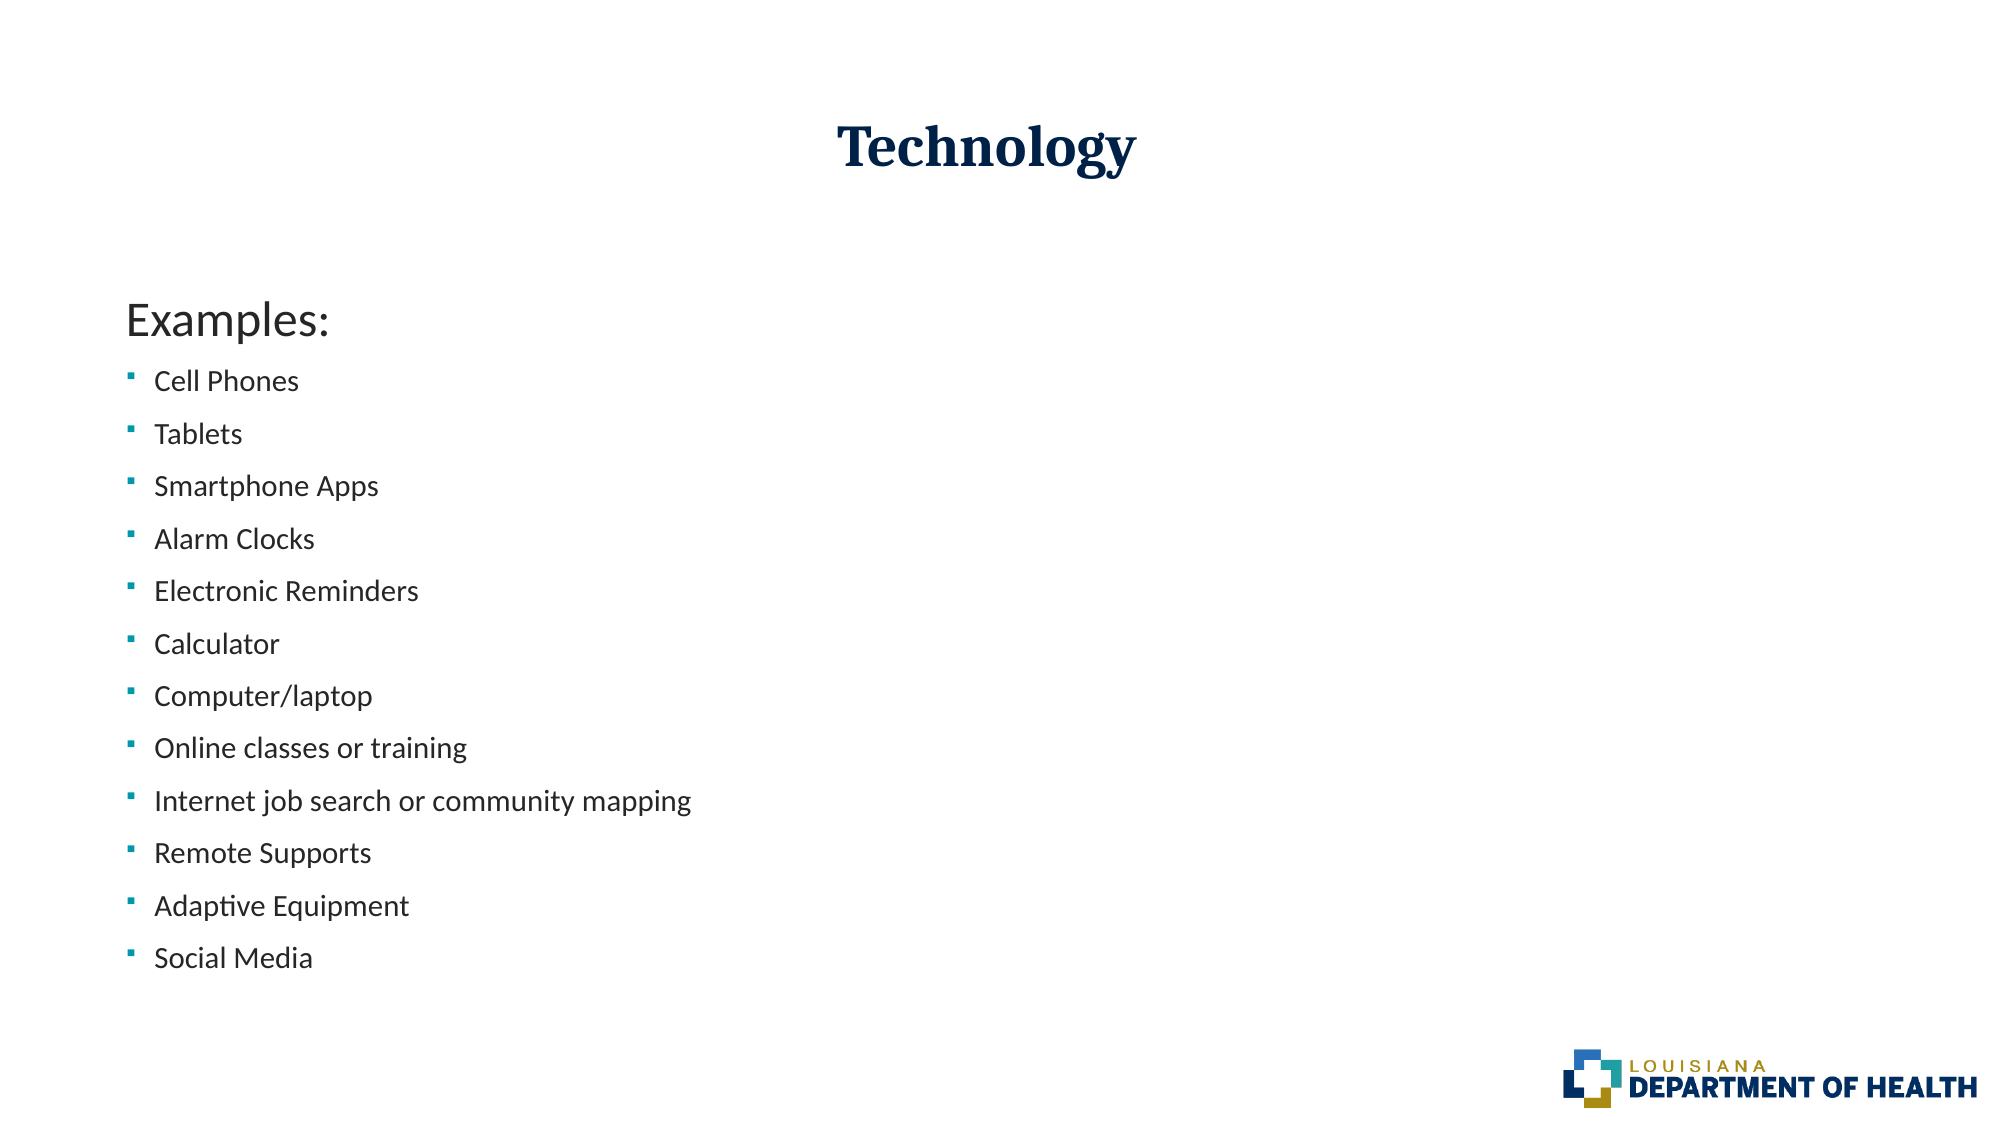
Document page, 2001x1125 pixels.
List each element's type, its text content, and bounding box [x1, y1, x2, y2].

picture [1559, 1043, 1989, 1114]
list Examples: [110, 259, 1865, 354]
title Technology [111, 99, 1865, 259]
list Cell Phones Tablets Smartphone Apps Alarm Clocks Electronic Reminders Calculator Computer/laptop Online classes or training Internet job search or community mapping Remote Supports Adaptive Equipment Social Media [110, 354, 1865, 991]
